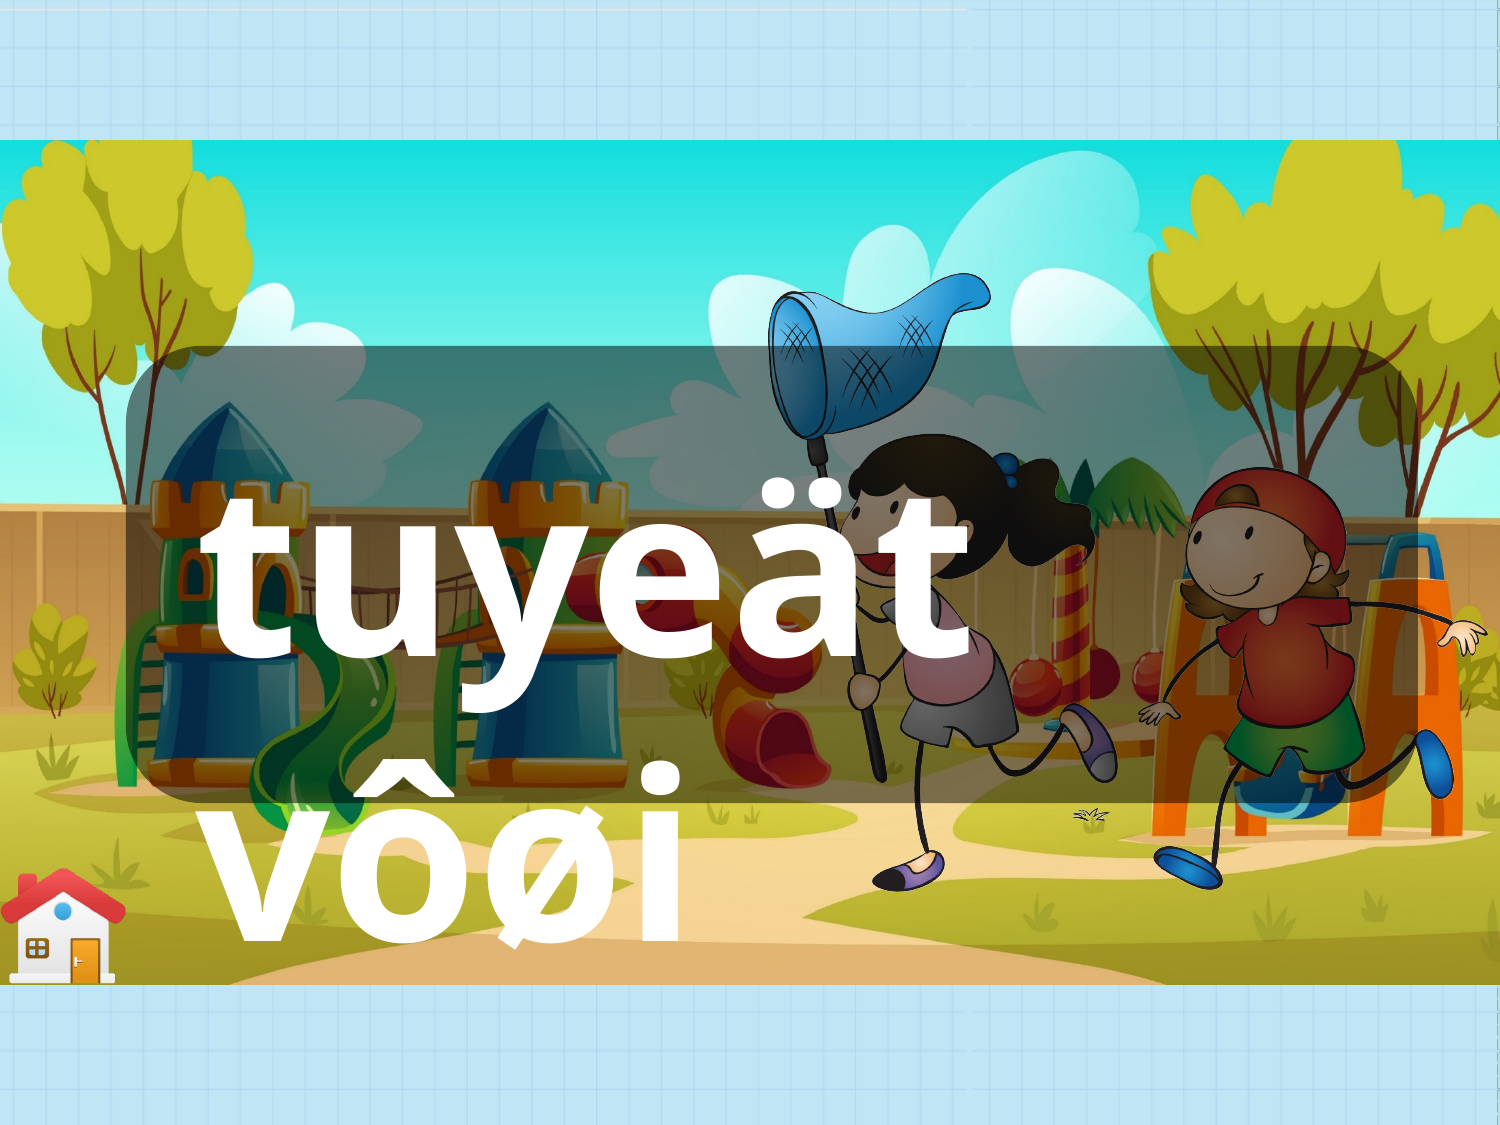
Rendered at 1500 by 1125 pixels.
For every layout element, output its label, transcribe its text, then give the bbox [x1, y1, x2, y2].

picture [0, 0, 1500, 1125]
text_box tuyeät vôøi [184, 985, 1398, 995]
